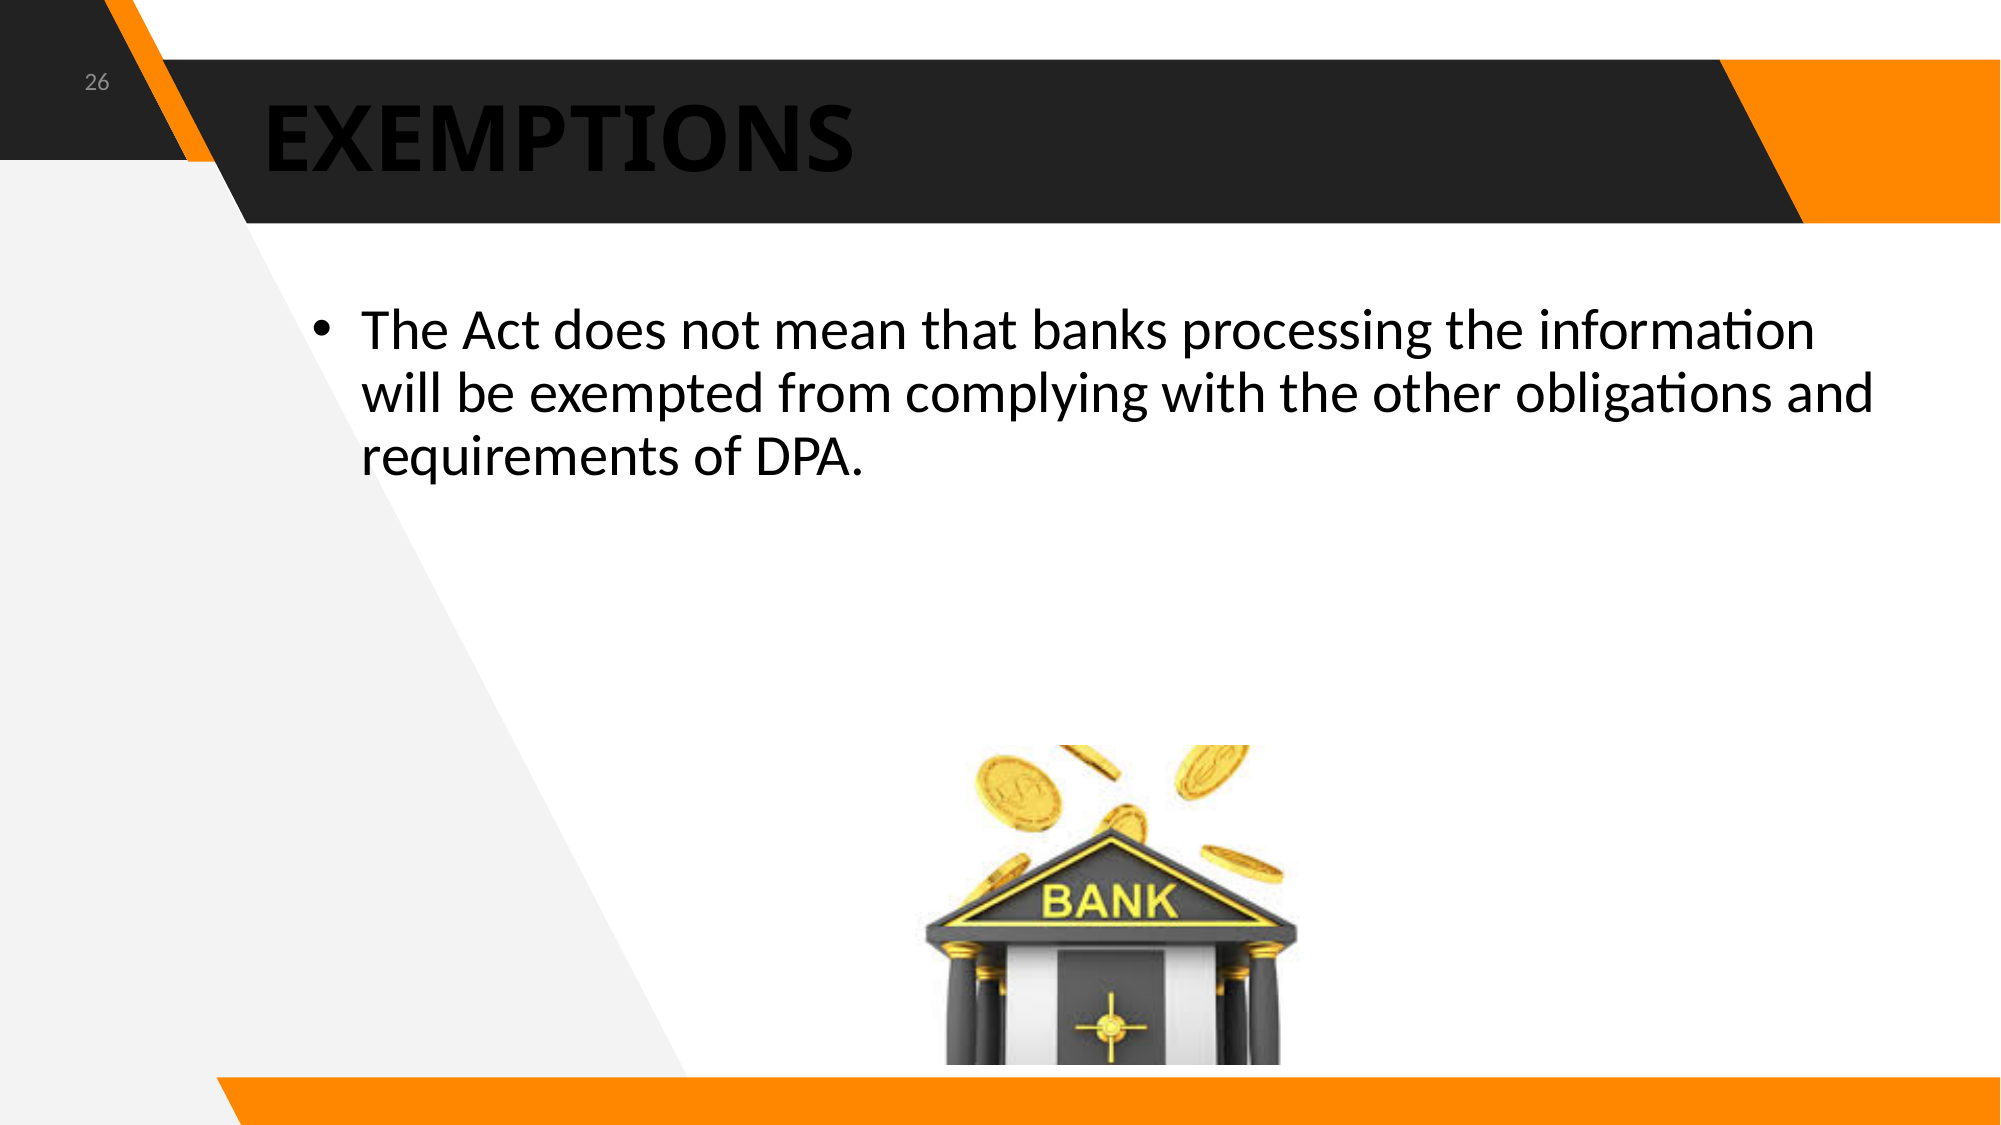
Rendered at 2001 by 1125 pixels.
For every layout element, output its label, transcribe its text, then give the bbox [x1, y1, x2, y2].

list The Act does not mean that banks processing the information will be exempted from complying with the other obligations and requirements of DPA. [241, 279, 1900, 1078]
picture [766, 745, 1452, 1065]
slide_number 26 [0, 0, 131, 160]
title EXEMPTIONS [241, 60, 1713, 225]
